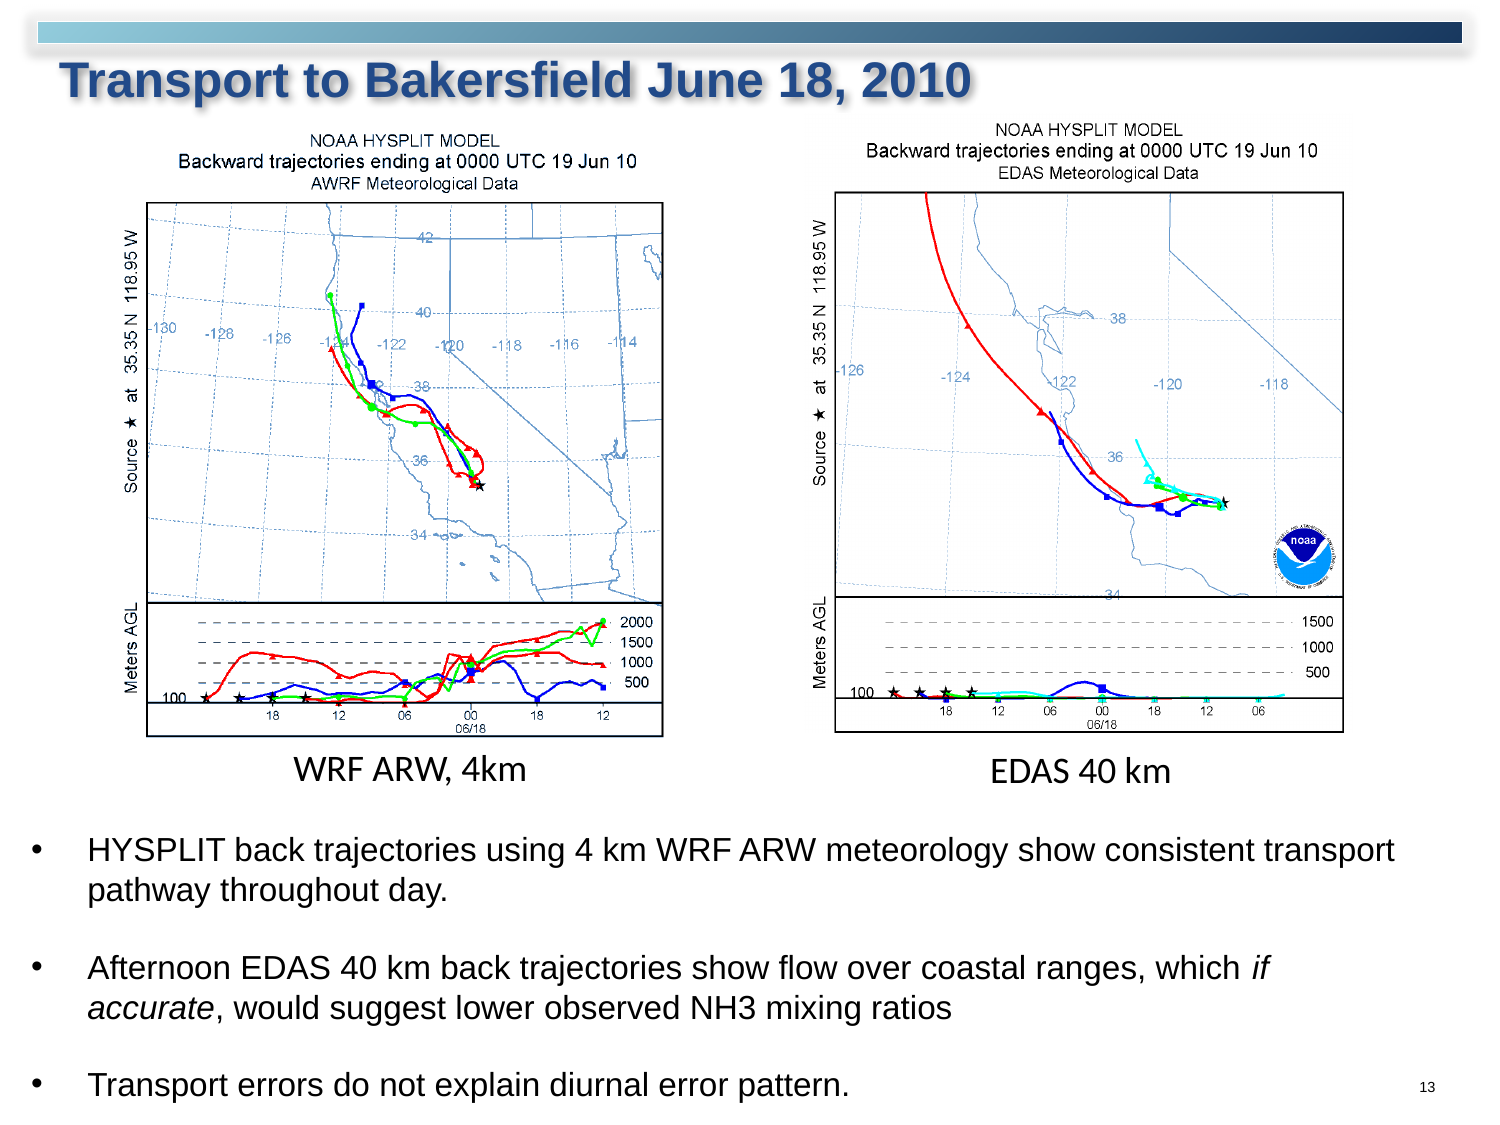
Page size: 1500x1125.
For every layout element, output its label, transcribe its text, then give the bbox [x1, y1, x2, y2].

list HYSPLIT back trajectories using 4 km WRF ARW meteorology show consistent transport pathway throughout day. Afternoon EDAS 40 km back trajectories show flow over coastal ranges, which if accurate, would suggest lower observed NH3 mixing ratios Transport errors do not explain diurnal error pattern. [16, 821, 1425, 1118]
title Transport to Bakersfield June 18, 2010 [43, 40, 1419, 108]
text_box EDAS 40 km [975, 741, 1259, 799]
text_box WRF ARW, 4km [278, 751, 631, 797]
picture [804, 113, 1353, 733]
picture [117, 120, 677, 743]
